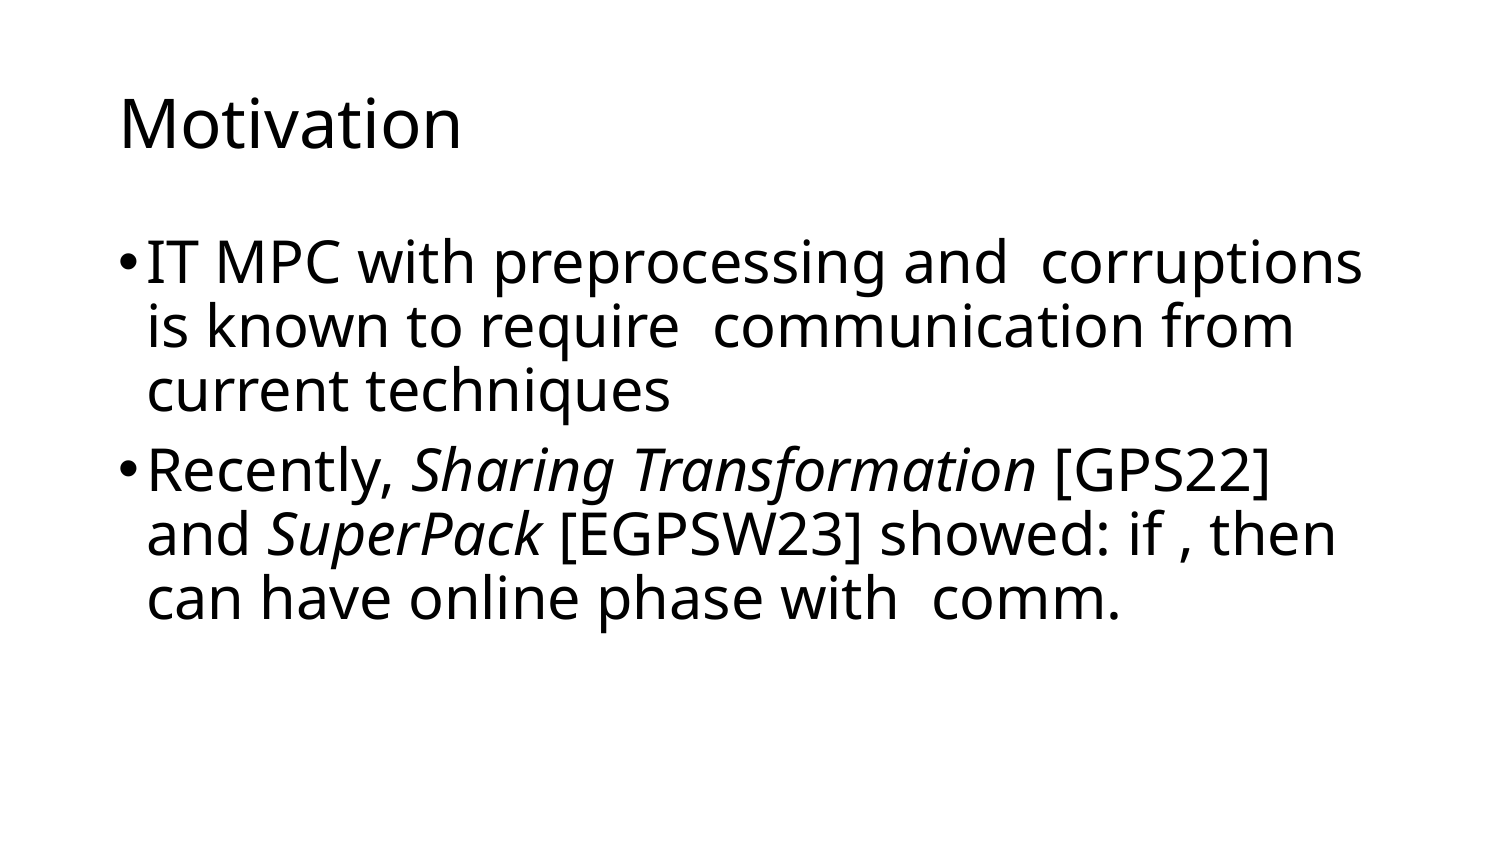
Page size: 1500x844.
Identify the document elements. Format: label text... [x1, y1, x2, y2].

title Motivation [103, 44, 1397, 208]
